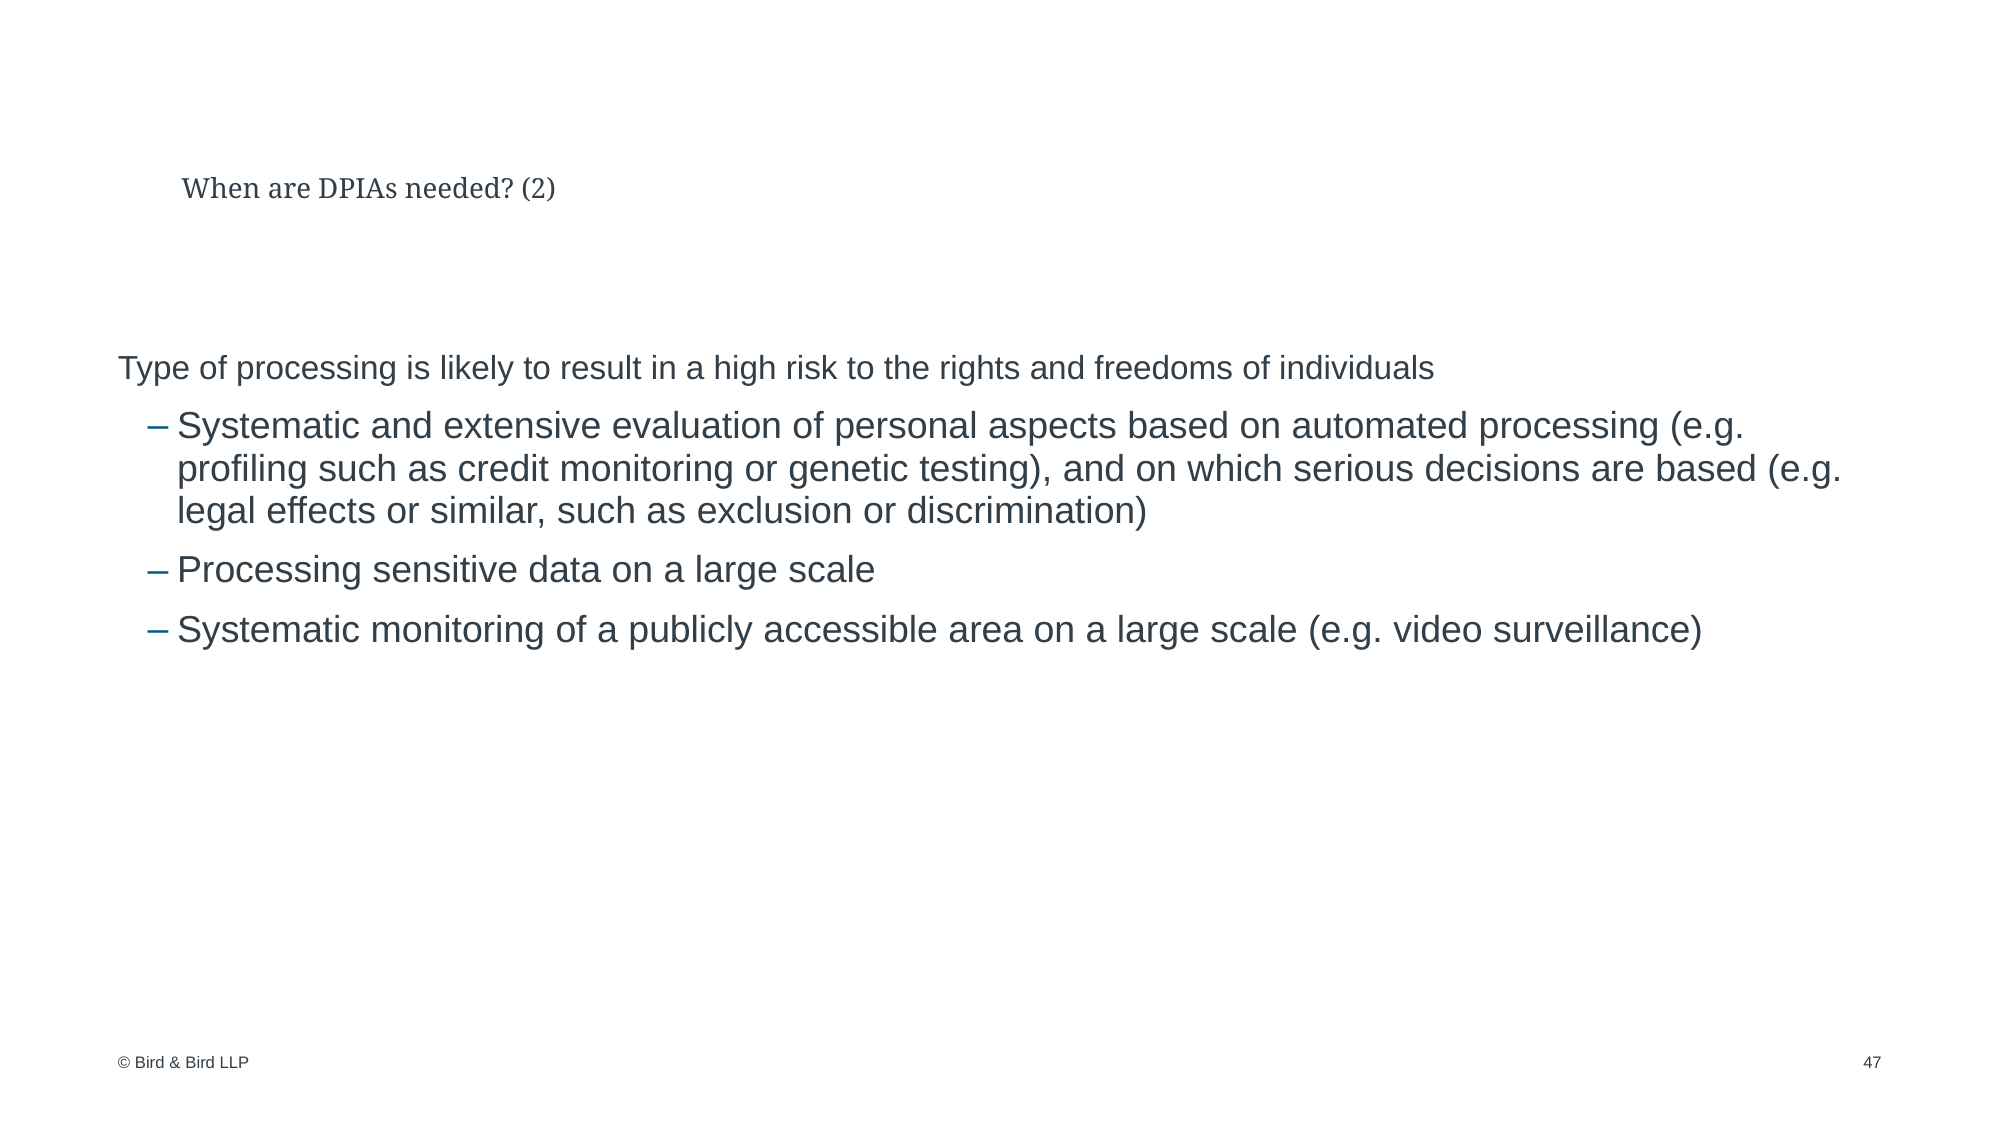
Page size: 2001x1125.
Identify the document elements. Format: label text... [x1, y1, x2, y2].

title When are DPIAs needed? (2) [181, 67, 1819, 248]
list Type of processing is likely to result in a high risk to the rights and freedoms of individuals Systematic and extensive evaluation of personal aspects based on automated processing (e.g. profiling such as credit monitoring or genetic testing), and on which serious decisions are based (e.g. legal effects or similar, such as exclusion or discrimination) Processing sensitive data on a large scale Systematic monitoring of a publicly accessible area on a large scale (e.g. video surveillance) [117, 349, 1882, 1007]
